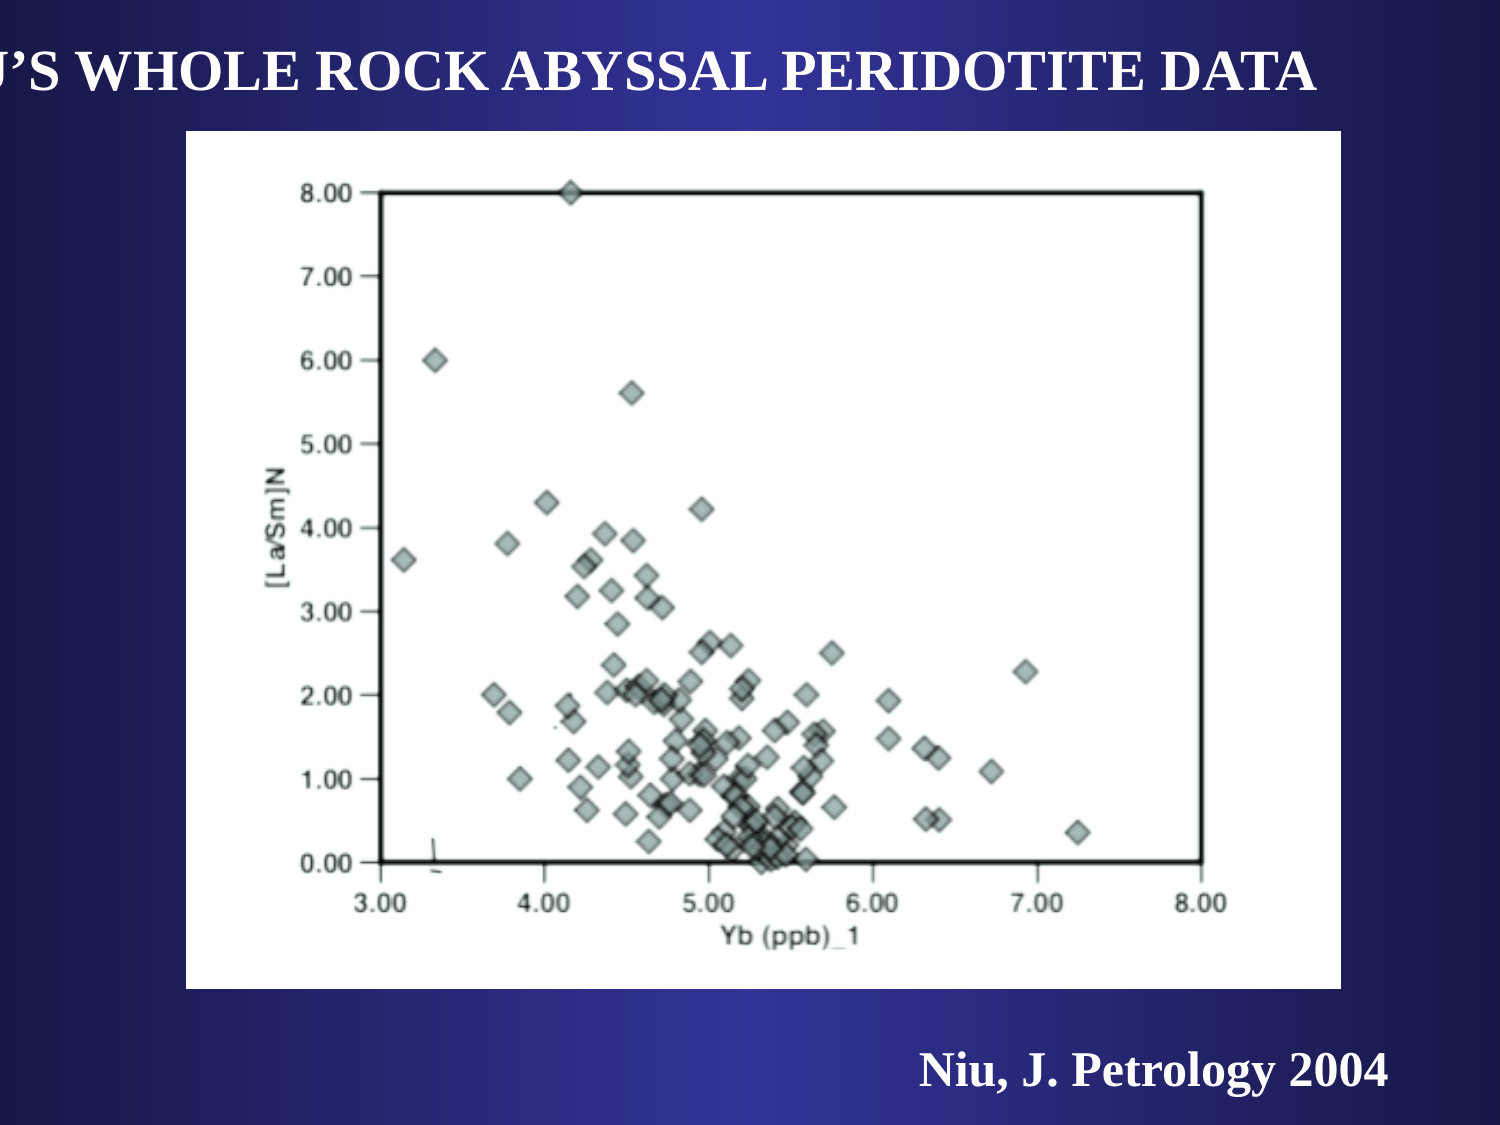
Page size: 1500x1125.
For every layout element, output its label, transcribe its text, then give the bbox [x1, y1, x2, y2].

picture [185, 130, 1342, 989]
text_box NIU’S WHOLE ROCK ABYSSAL PERIDOTITE DATA [0, 24, 1333, 110]
text_box Niu, J. Petrology 2004 [903, 1029, 1404, 1104]
